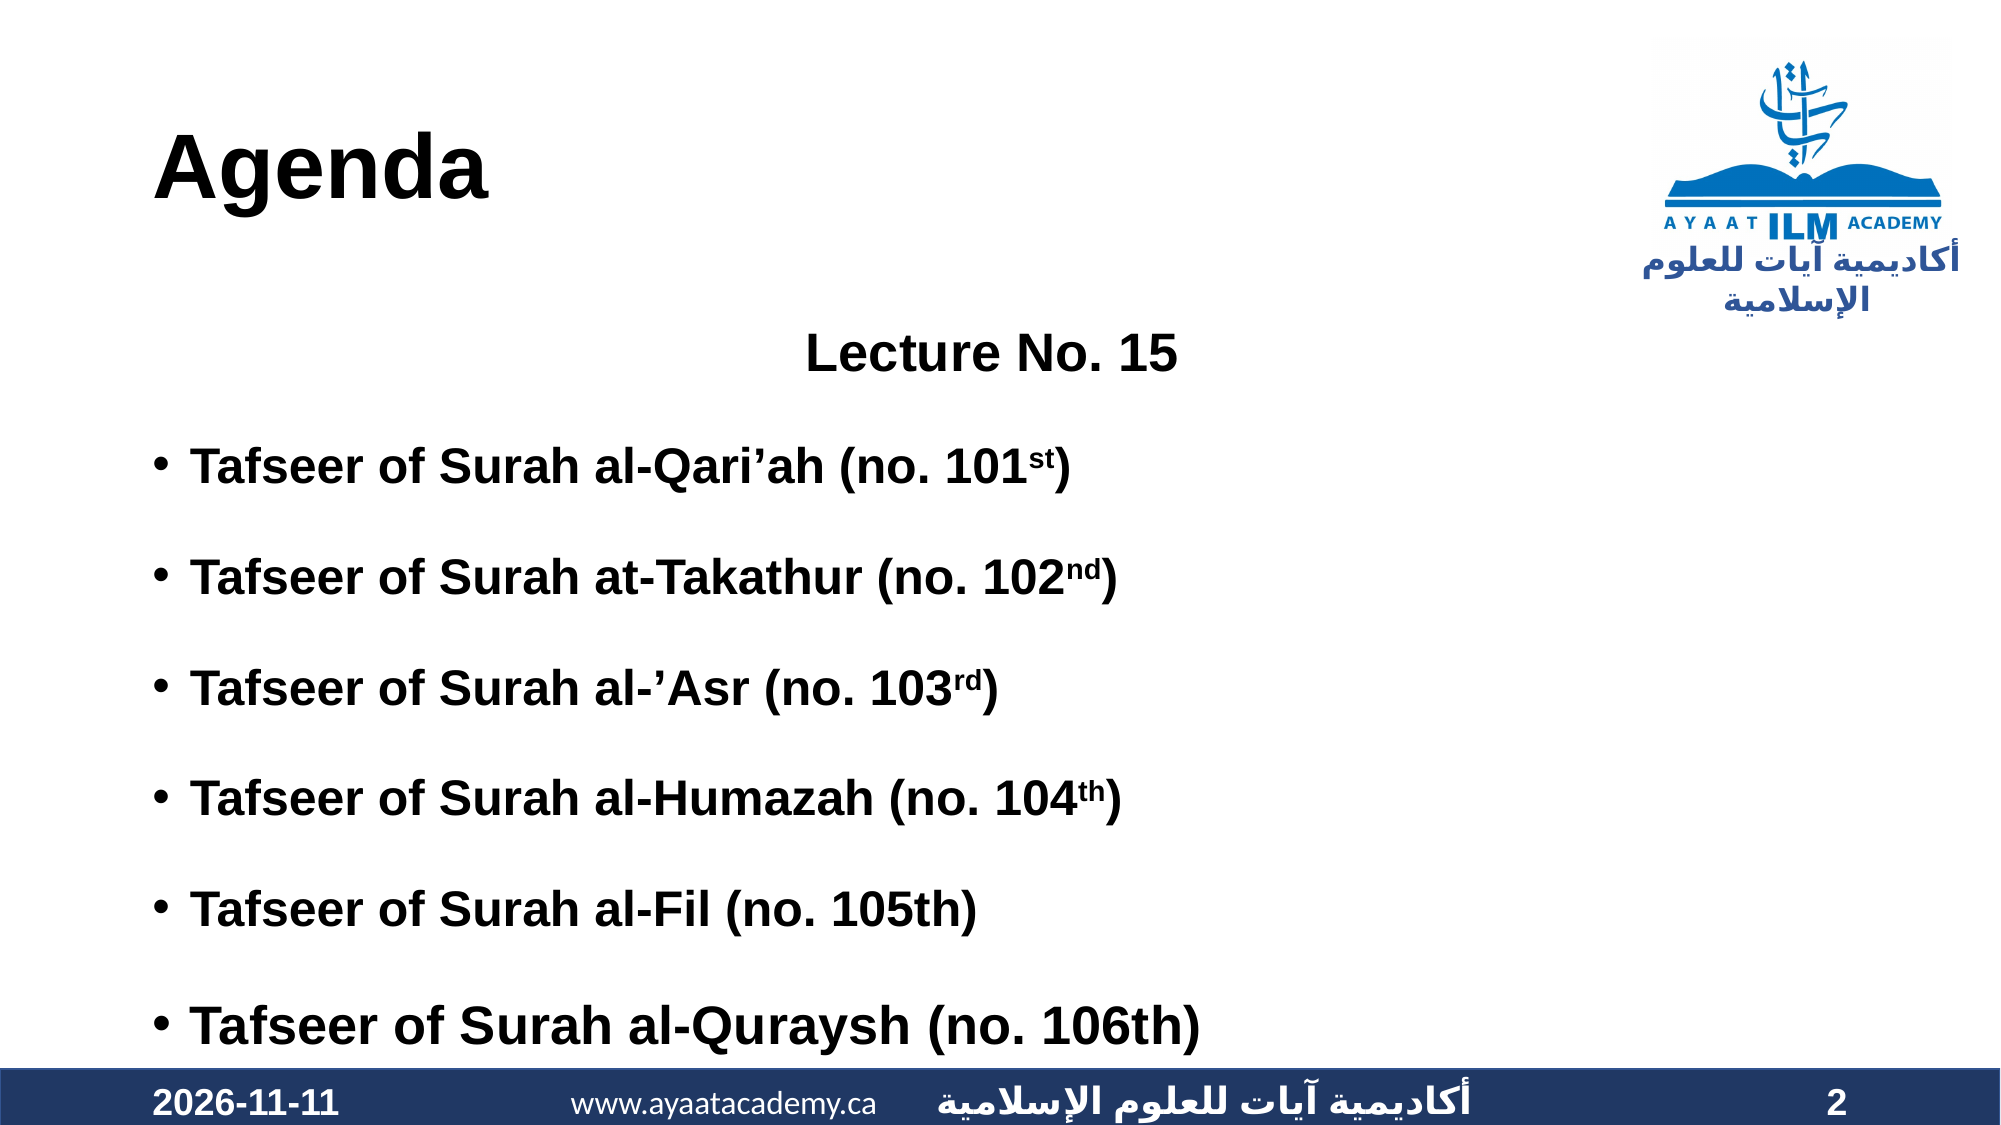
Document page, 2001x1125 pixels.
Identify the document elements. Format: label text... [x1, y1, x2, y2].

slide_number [137, 1070, 588, 1125]
slide_number 2 [1412, 1070, 1863, 1125]
picture [1651, 37, 1952, 257]
list Lecture No. 15 Tafseer of Surah al-Qari’ah (no. 101st) Tafseer of Surah at-Takathur (no. 102nd) Tafseer of Surah al-’Asr (no. 103rd) Tafseer of Surah al-Humazah (no. 104th) Tafseer of Surah al-Fil (no. 105th) Tafseer of Surah al-Quraysh (no. 106th) [137, 277, 1863, 1071]
title Agenda [137, 59, 1863, 277]
